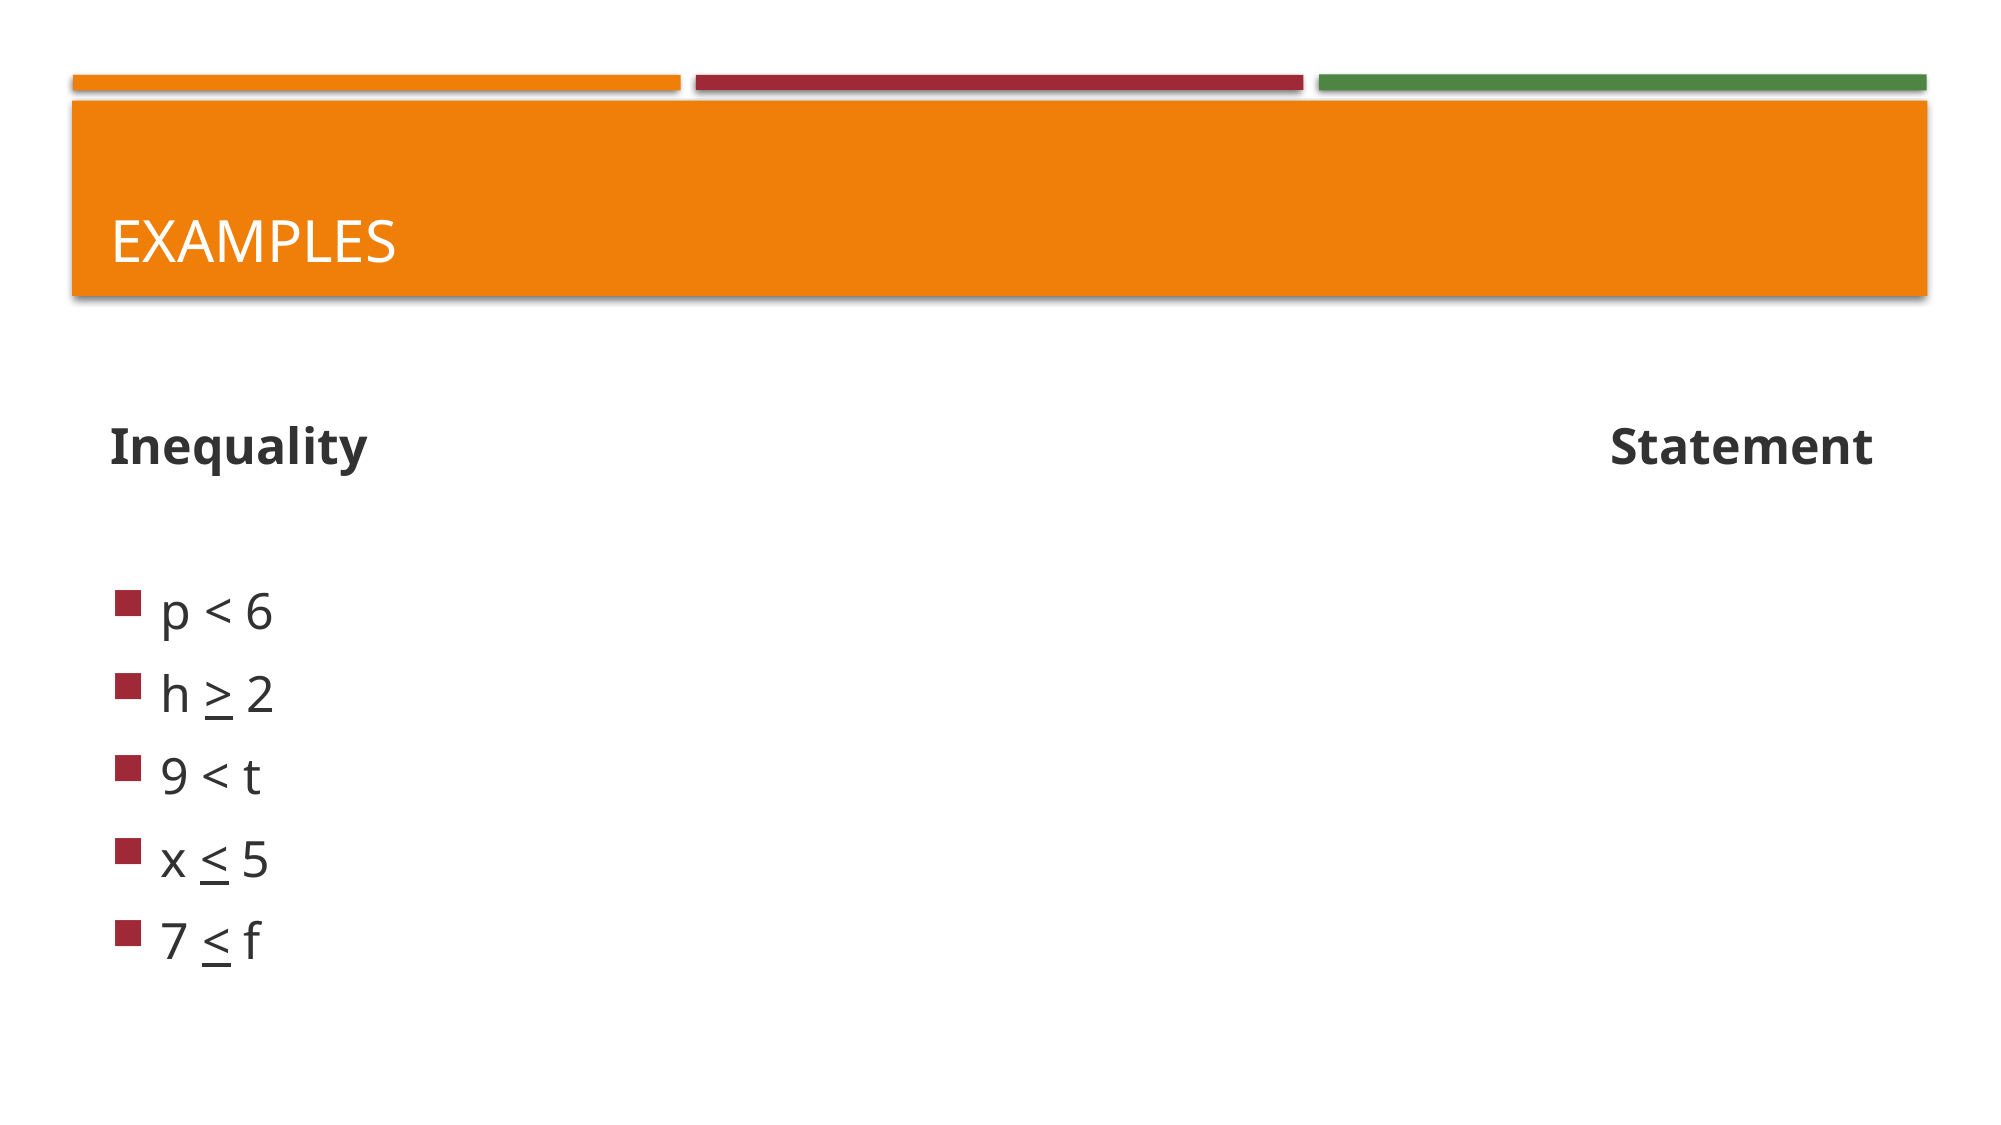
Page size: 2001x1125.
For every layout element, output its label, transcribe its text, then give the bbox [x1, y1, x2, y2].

title examples [95, 115, 1905, 282]
list Inequality Statement p < 6 h > 2 9 < t x < 5 7 < f [95, 316, 1905, 1069]
